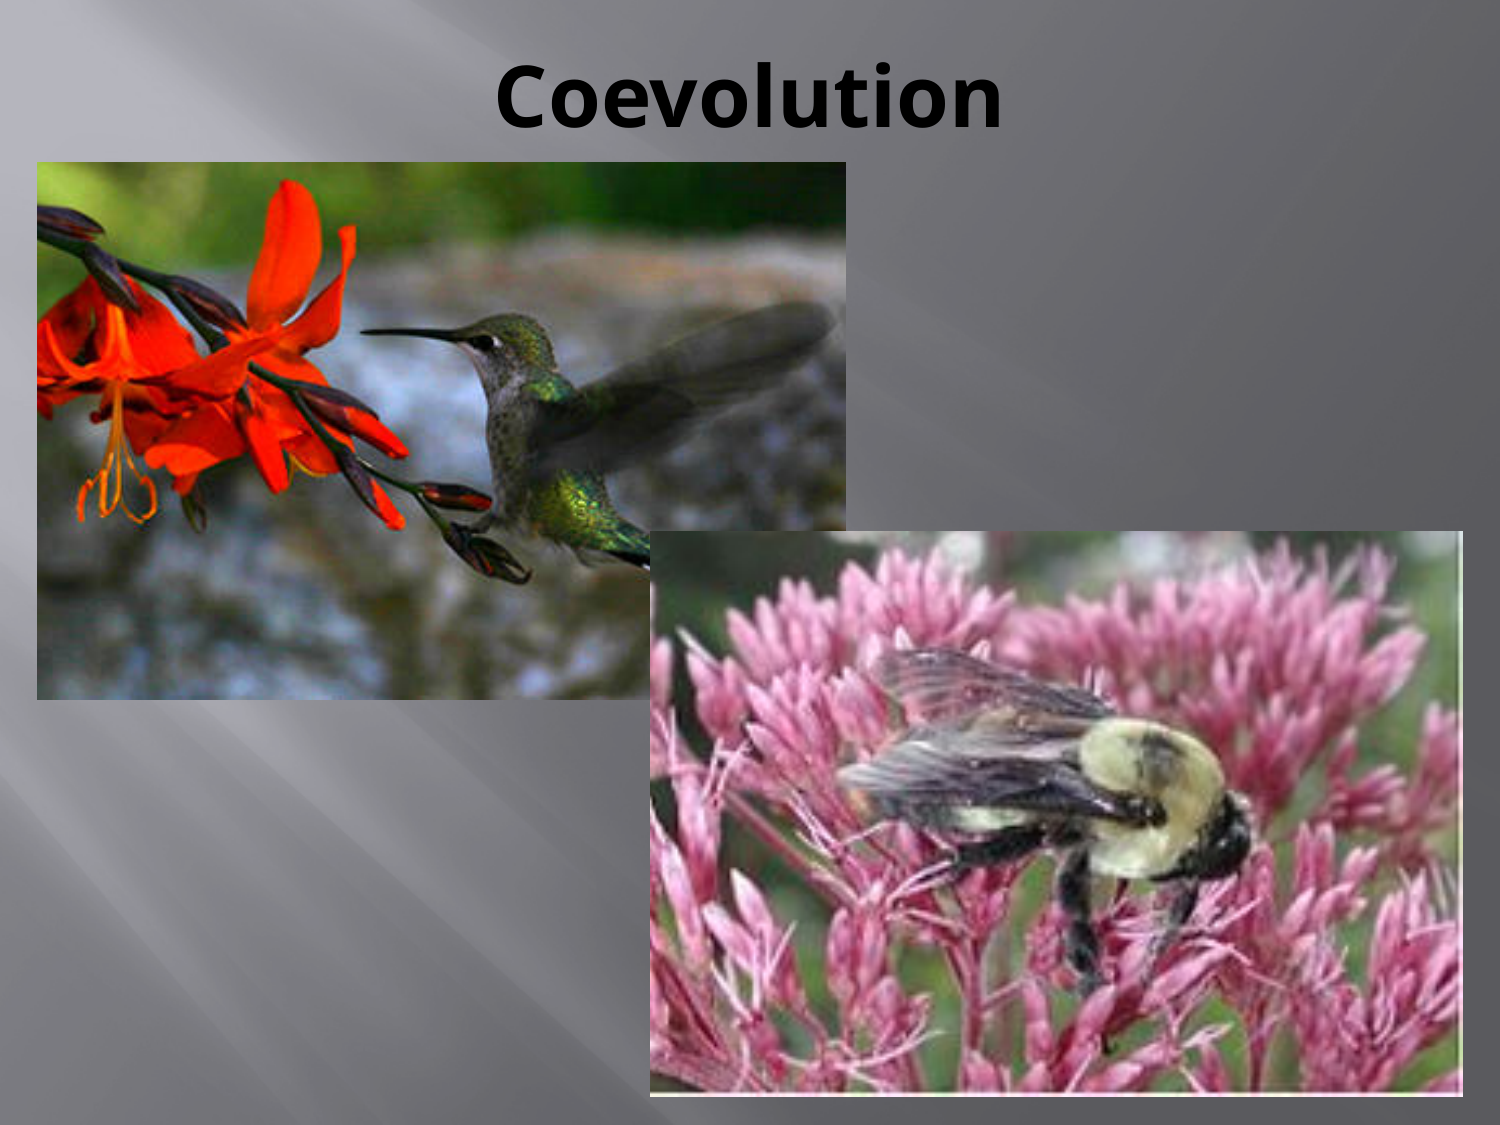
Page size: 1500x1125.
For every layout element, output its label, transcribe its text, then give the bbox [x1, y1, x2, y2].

picture [37, 162, 1463, 1098]
title Coevolution [75, 0, 1425, 188]
